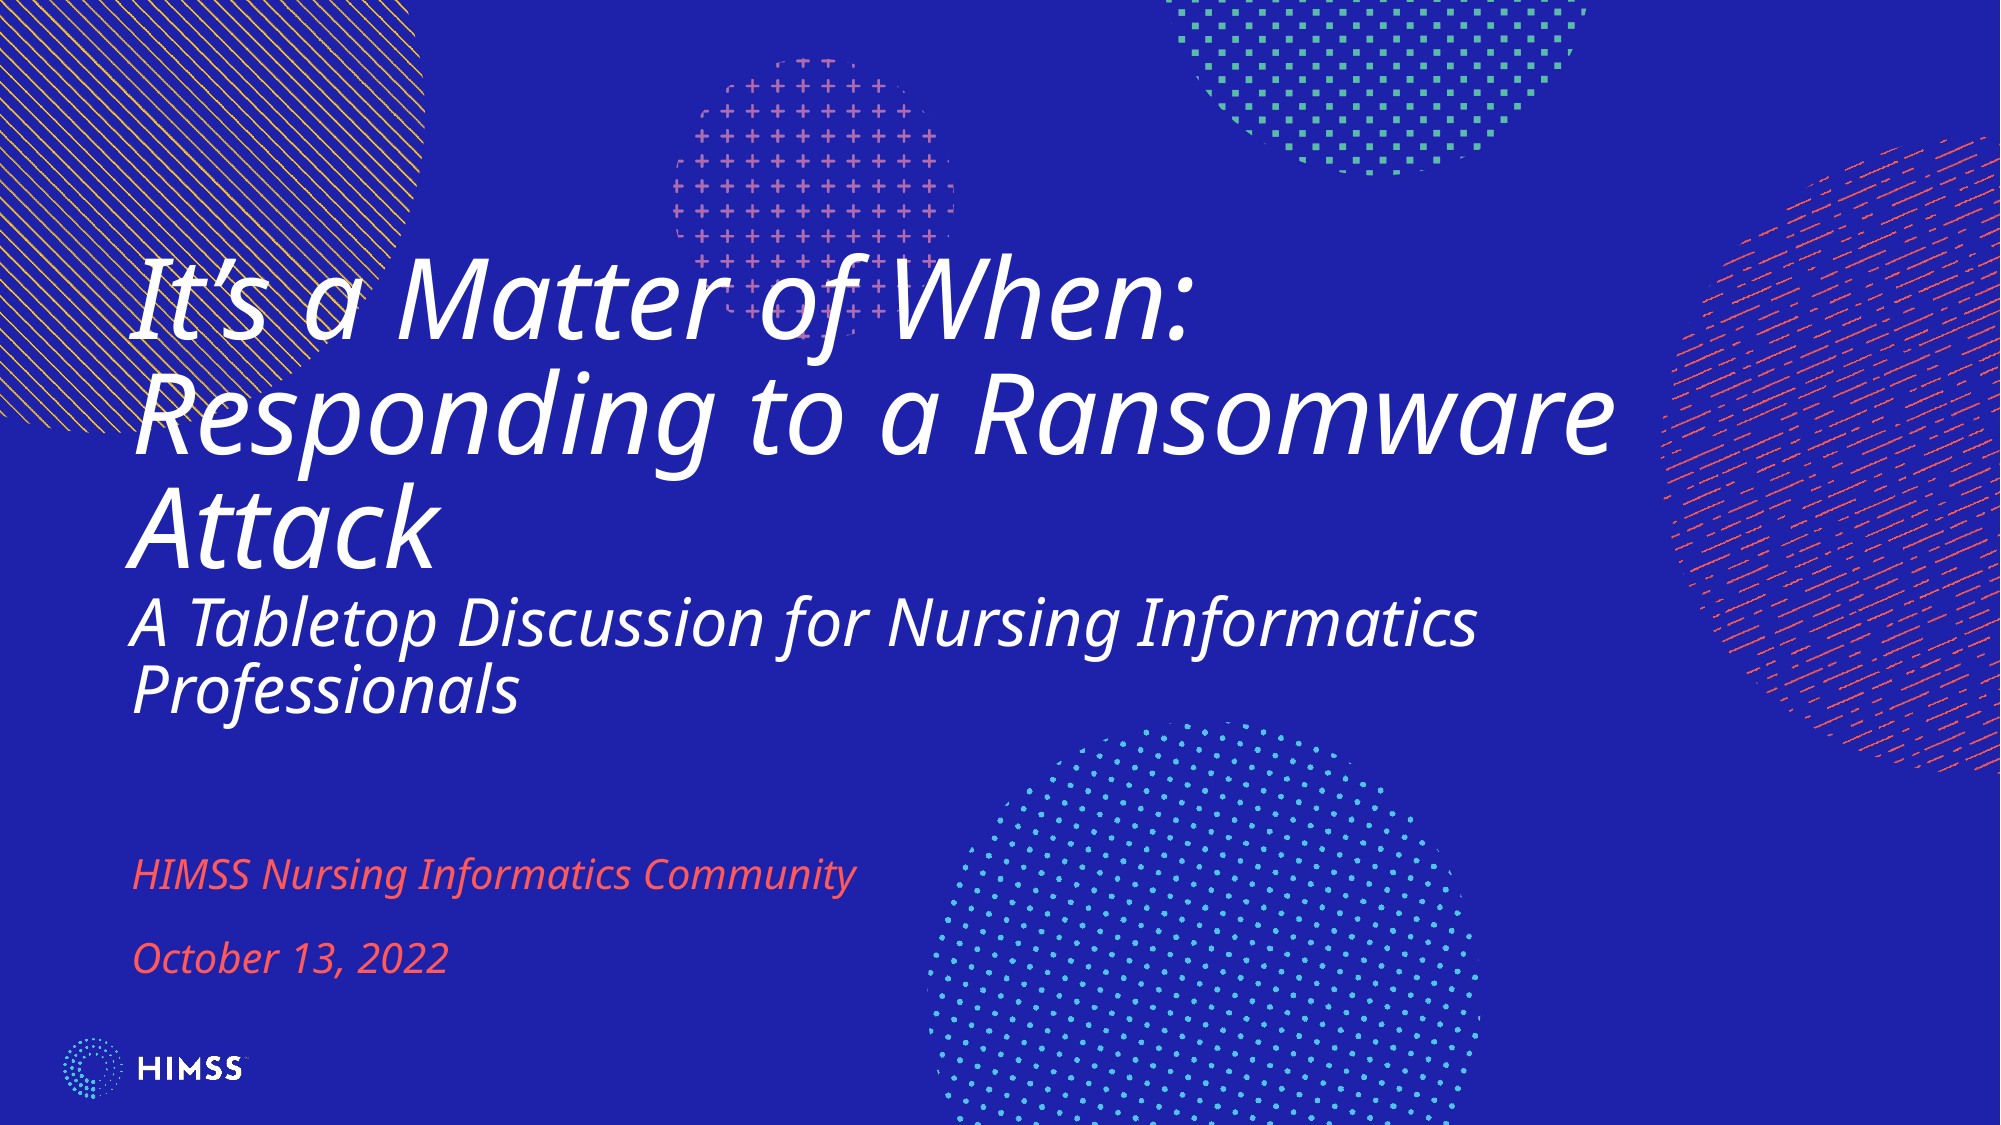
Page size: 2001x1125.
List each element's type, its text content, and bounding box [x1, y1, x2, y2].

picture [1165, 0, 1588, 176]
picture [672, 58, 954, 270]
picture [927, 960, 1481, 1125]
picture [41, 1014, 270, 1122]
title It’s a Matter of When: Responding to a Ransomware Attack A Tabletop Discussion for Nursing Informatics Professionals​ HIMSS Nursing Informatics Community October 13, 2022 [131, 270, 1869, 960]
picture [0, 0, 425, 434]
picture [1720, 137, 2001, 775]
